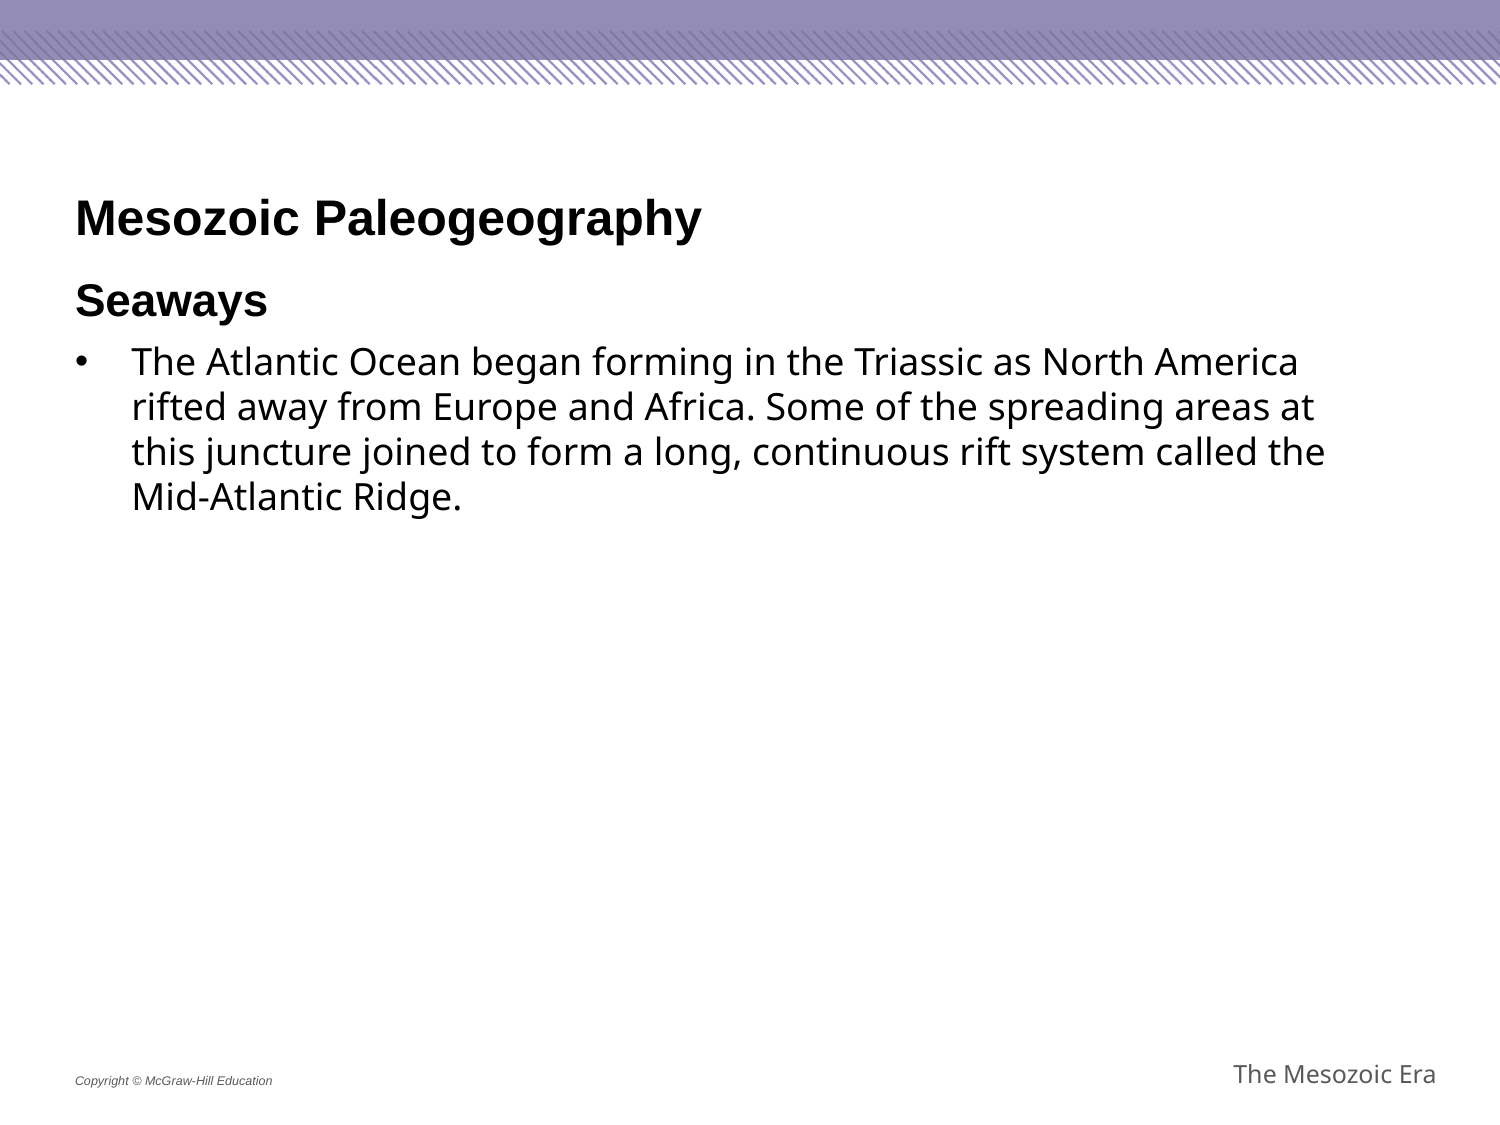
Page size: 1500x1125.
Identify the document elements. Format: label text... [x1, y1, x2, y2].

text_box Copyright © McGraw-Hill Education [74, 1043, 284, 1089]
text_box The Mesozoic Era [284, 1043, 1437, 1089]
text_box Mesozoic Paleogeography Seaways The Atlantic Ocean began forming in the Triassic as North America rifted away from Europe and Africa. Some of the spreading areas at this juncture joined to form a long, continuous rift system called the Mid-Atlantic Ridge. [75, 185, 1356, 719]
picture [0, 0, 1500, 86]
